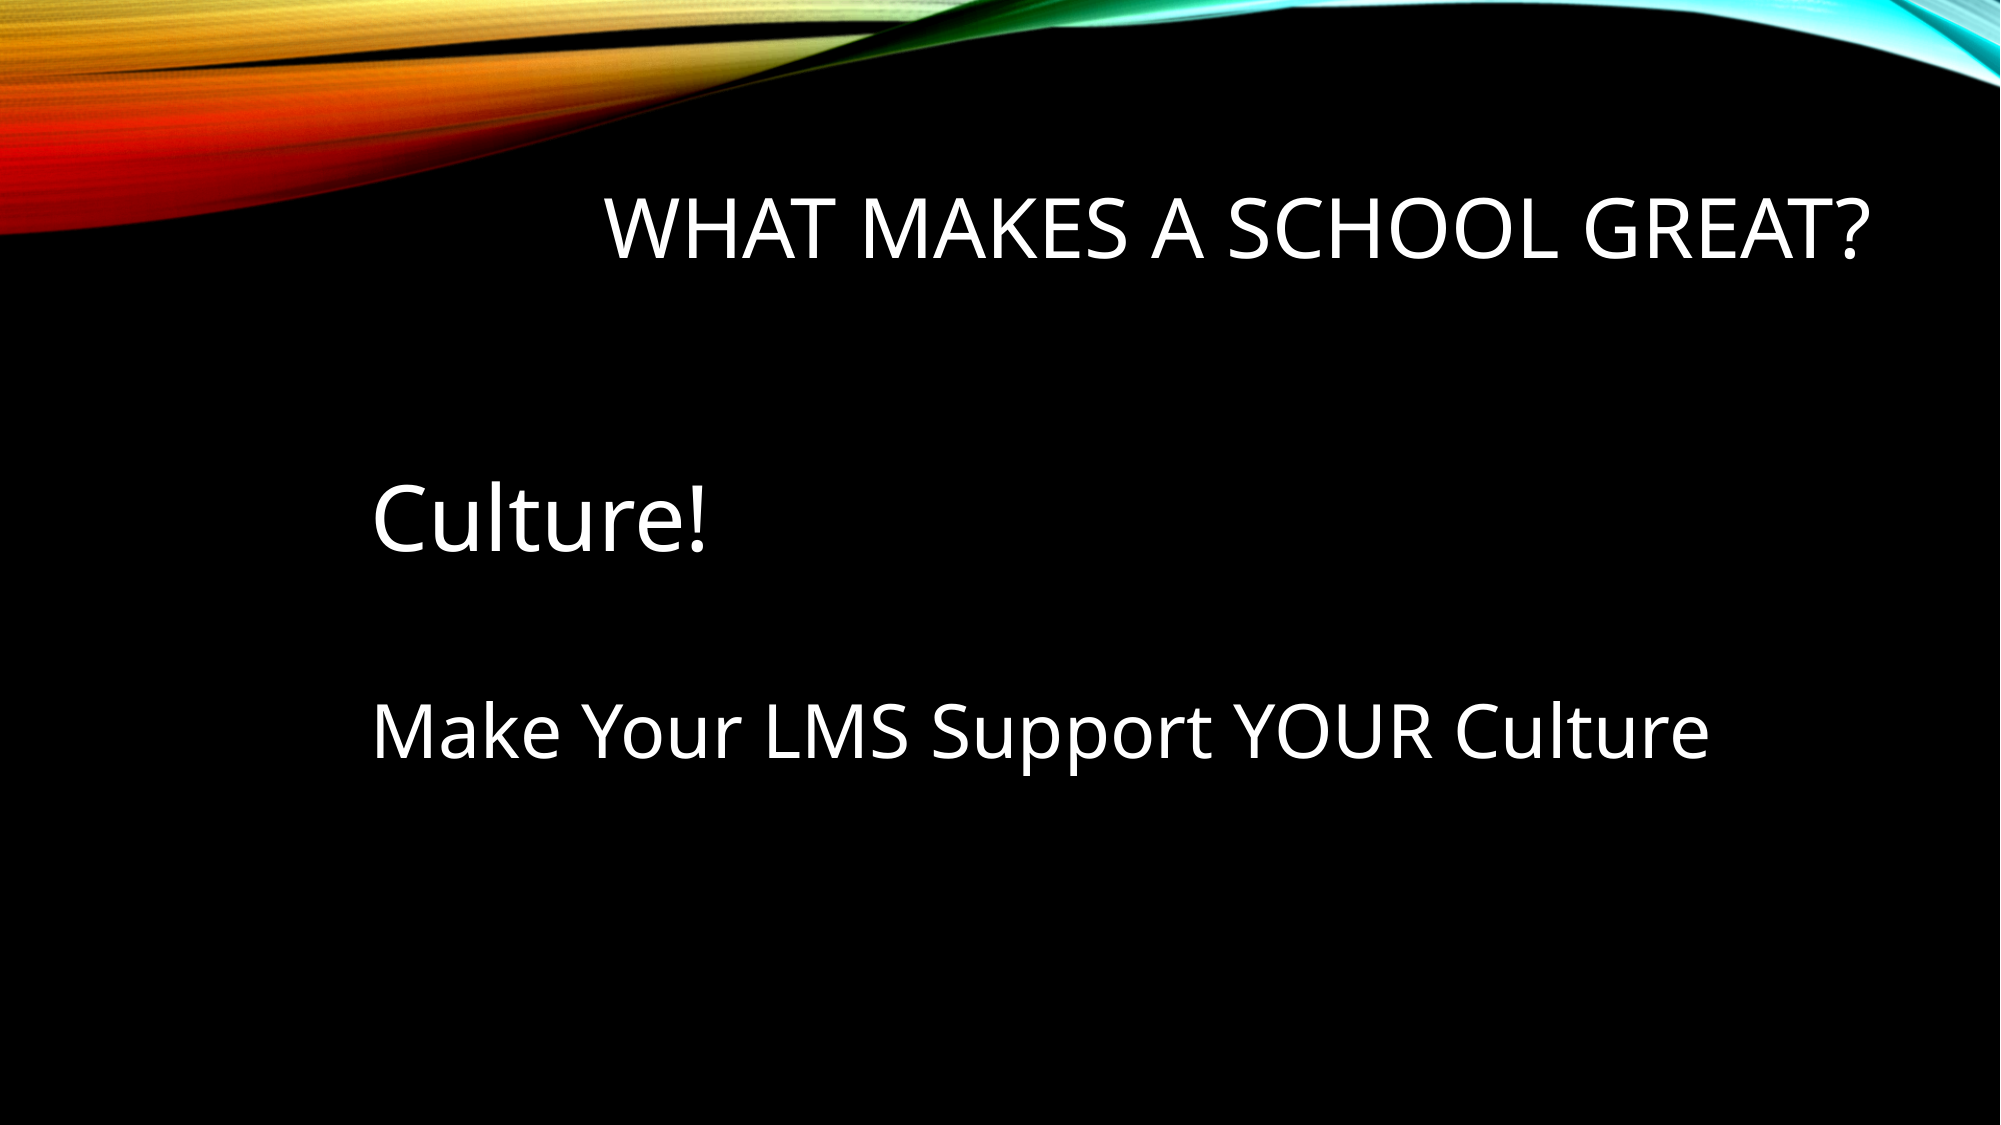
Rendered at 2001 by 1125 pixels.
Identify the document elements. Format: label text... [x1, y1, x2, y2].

title What makes a school great? [474, 125, 1888, 338]
picture [0, 0, 2000, 237]
list Culture! Make Your LMS Support YOUR Culture [355, 464, 1785, 1125]
